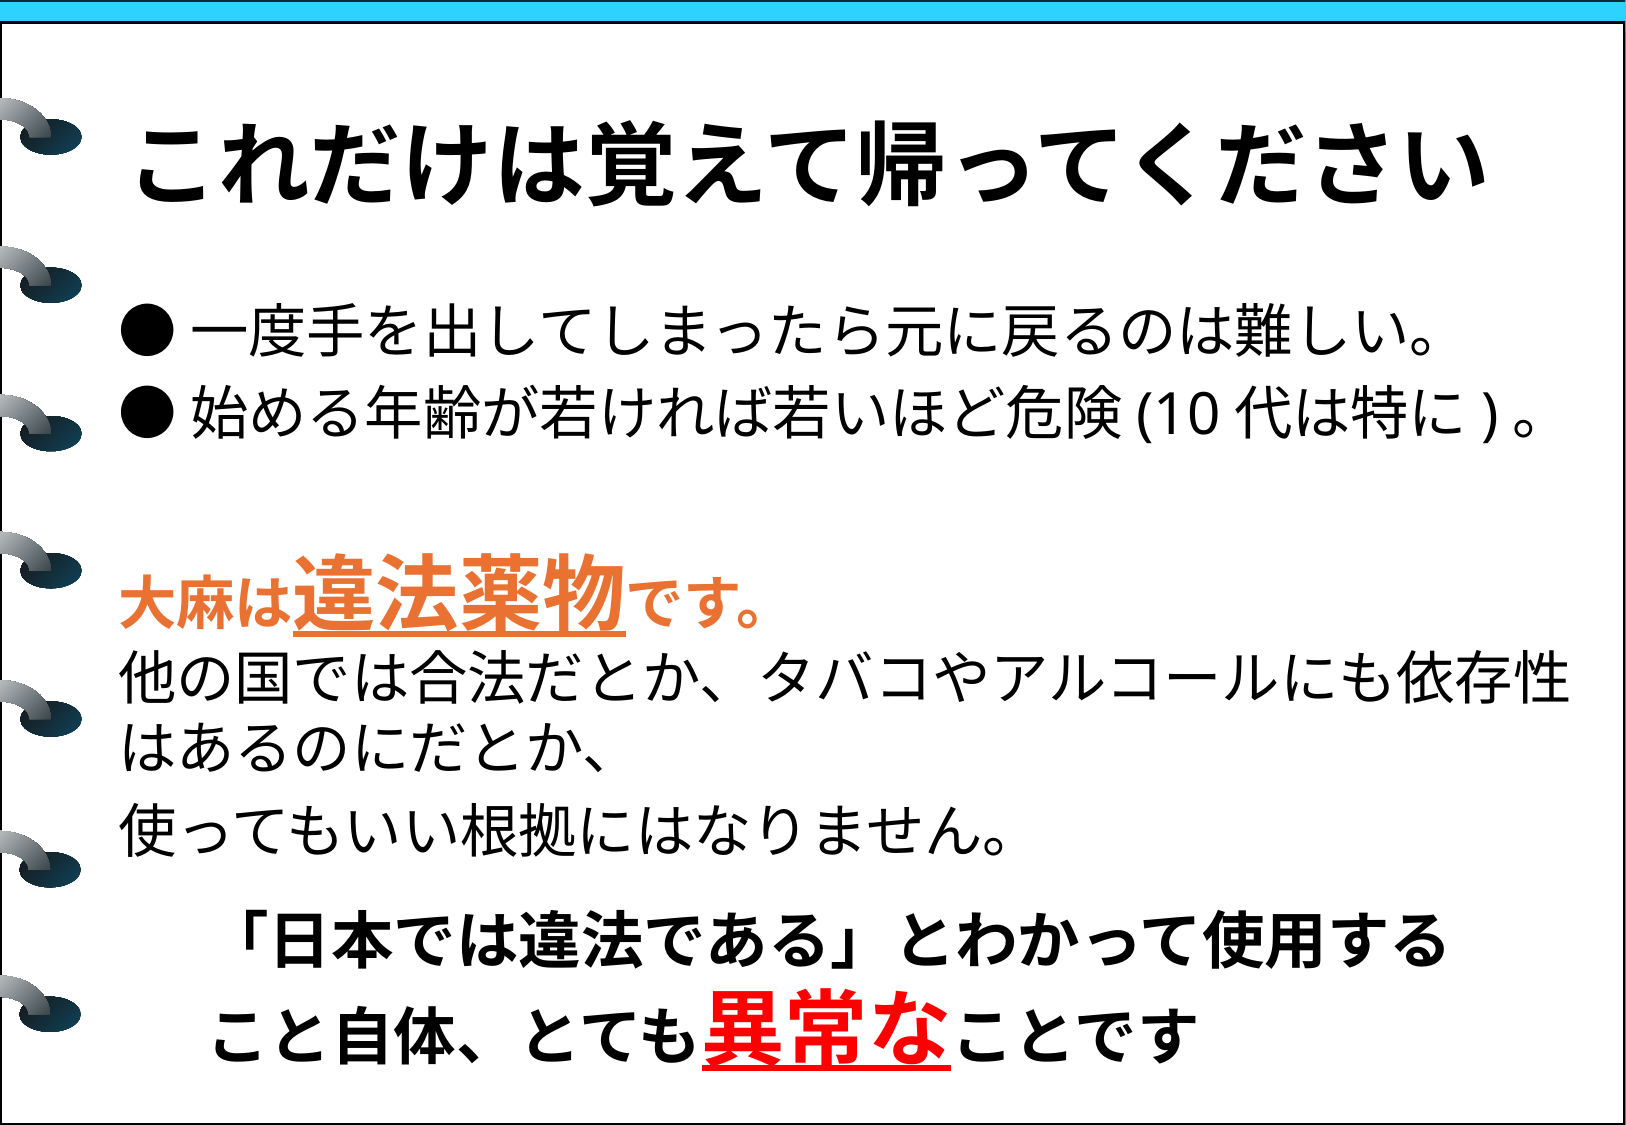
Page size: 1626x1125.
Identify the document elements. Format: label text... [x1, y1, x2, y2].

title これだけは覚えて帰ってください [111, 59, 1589, 278]
text_box ●一度手を出してしまったら元に戻るのは難しい。 ●始める年齢が若ければ若いほど危険(10代は特に)。 大麻は違法薬物です。 他の国では合法だとか、タバコやアルコールにも依存性はあるのにだとか、 使ってもいい根拠にはなりません。 [103, 286, 1625, 872]
text_box 「日本では違法である」とわかって使用すること自体、とても異常なことです。 [191, 893, 1509, 1125]
